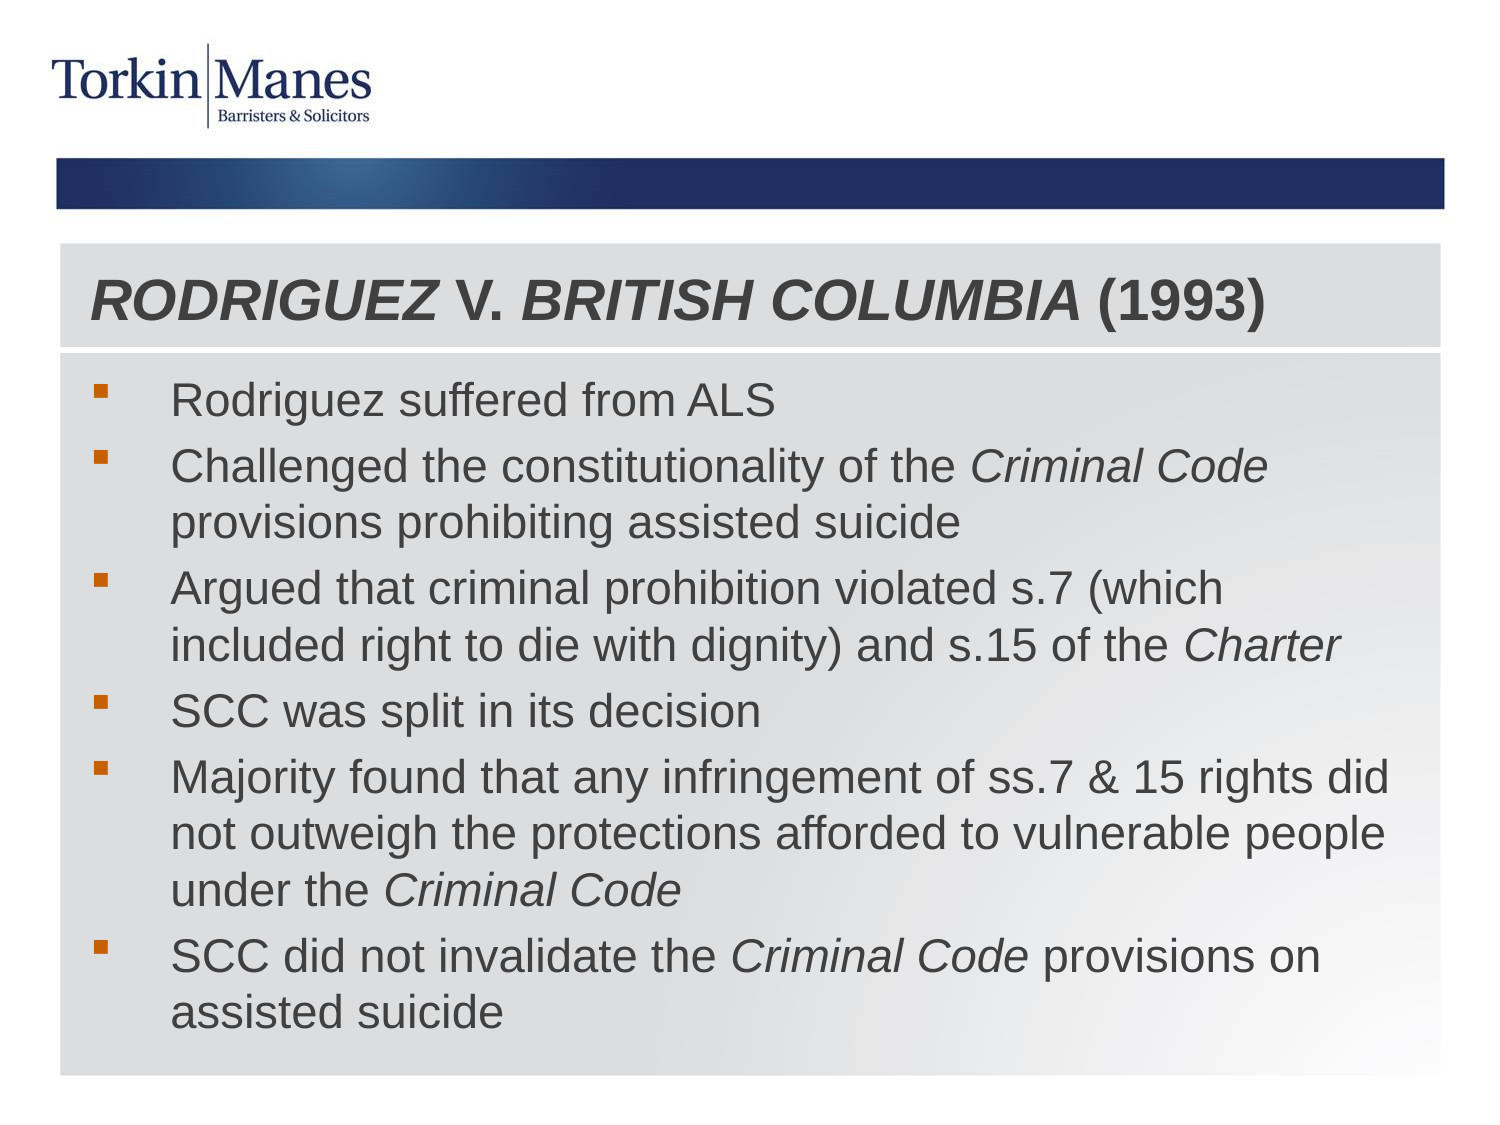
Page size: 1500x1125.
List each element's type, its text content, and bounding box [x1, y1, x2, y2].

title RODRIGUEZ V. BRITISH COLUMBIA (1993) [75, 255, 1425, 338]
list Rodriguez suffered from ALS Challenged the constitutionality of the Criminal Code provisions prohibiting assisted suicide Argued that criminal prohibition violated s.7 (which included right to die with dignity) and s.15 of the Charter SCC was split in its decision Majority found that any infringement of ss.7 & 15 rights did not outweigh the protections afforded to vulnerable people under the Criminal Code SCC did not invalidate the Criminal Code provisions on assisted suicide [75, 361, 1425, 1047]
picture [0, 0, 1500, 1125]
